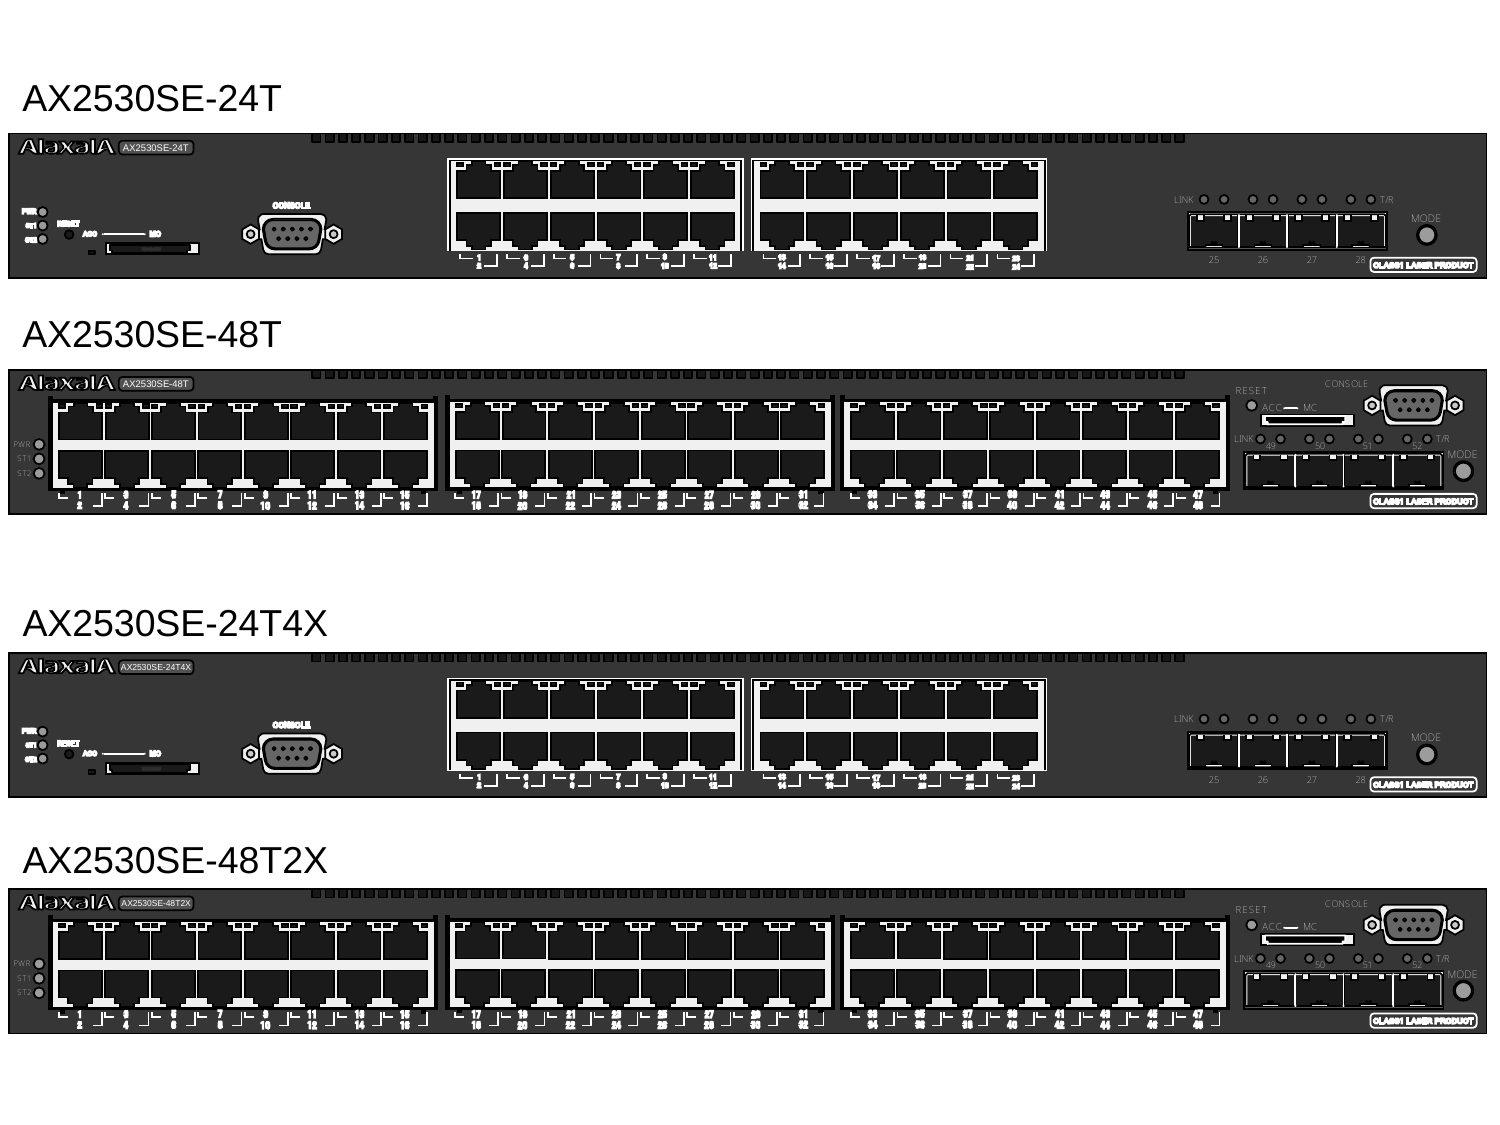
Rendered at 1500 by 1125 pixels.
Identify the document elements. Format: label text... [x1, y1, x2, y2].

text_box AX2530SE-48T2X [7, 828, 344, 884]
text_box AX2530SE-24T4X [7, 591, 344, 647]
picture [5, 885, 1487, 1036]
text_box AX2530SE-48T [7, 302, 298, 363]
text_box AX2530SE-24T [7, 66, 298, 127]
picture [5, 365, 1487, 516]
picture [5, 649, 1487, 799]
picture [5, 129, 1487, 280]
